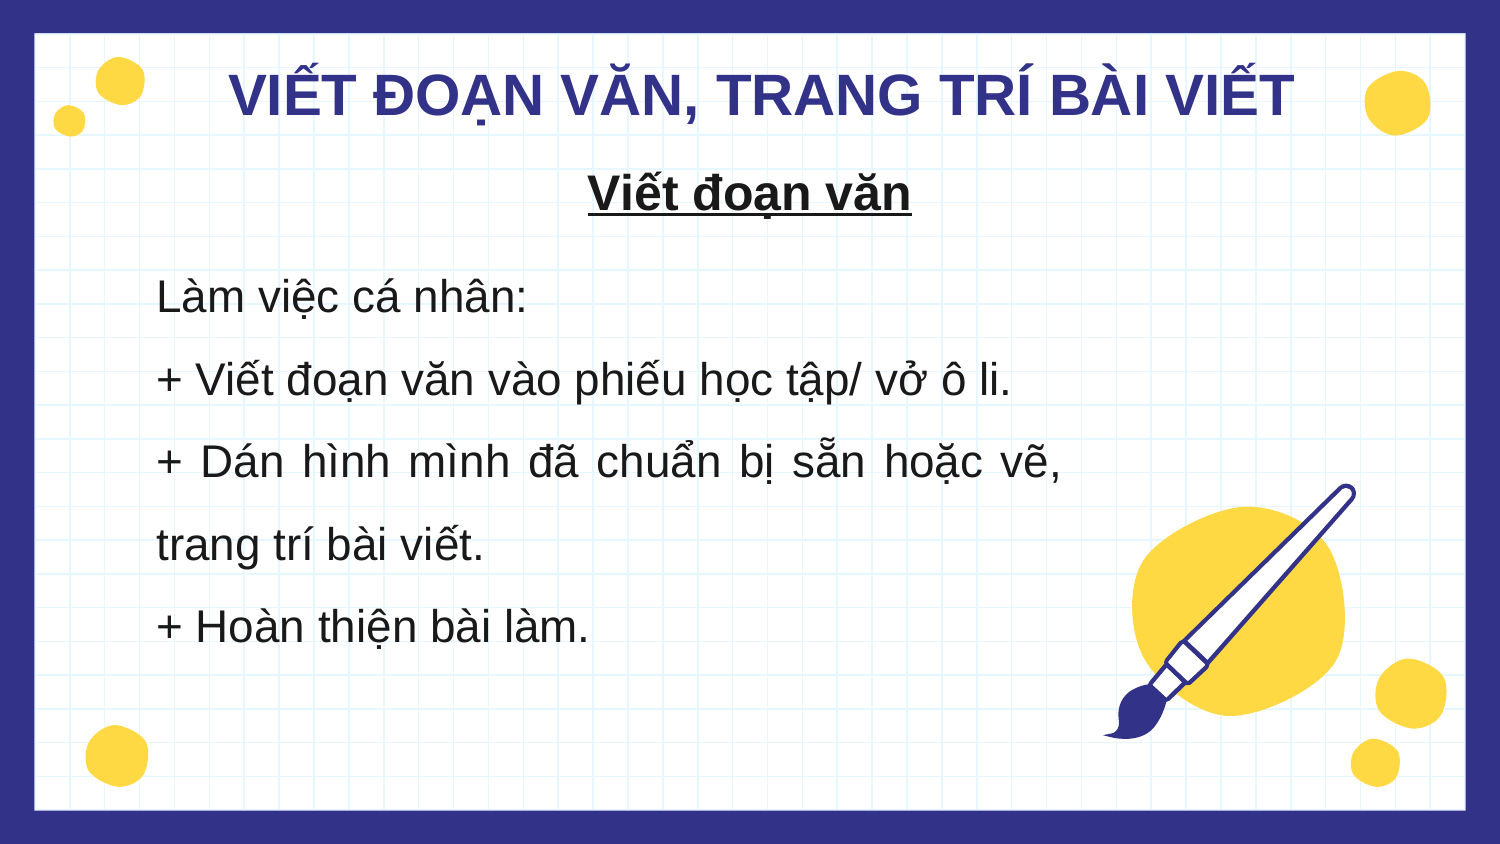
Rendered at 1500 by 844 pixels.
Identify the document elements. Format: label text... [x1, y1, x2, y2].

text_box [1364, 70, 1431, 136]
title Viết đoạn văn [319, 135, 1181, 250]
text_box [1102, 483, 1357, 740]
text_box Làm việc cá nhân: + Viết đoạn văn vào phiếu học tập/ vở ô li. + Dán hình mình đã chuẩn bị sẵn hoặc vẽ, trang trí bài viết. + Hoàn thiện bài làm. [141, 299, 1078, 592]
text_box VIẾT ĐOẠN VĂN, TRANG TRÍ BÀI VIẾT [213, 49, 1310, 135]
